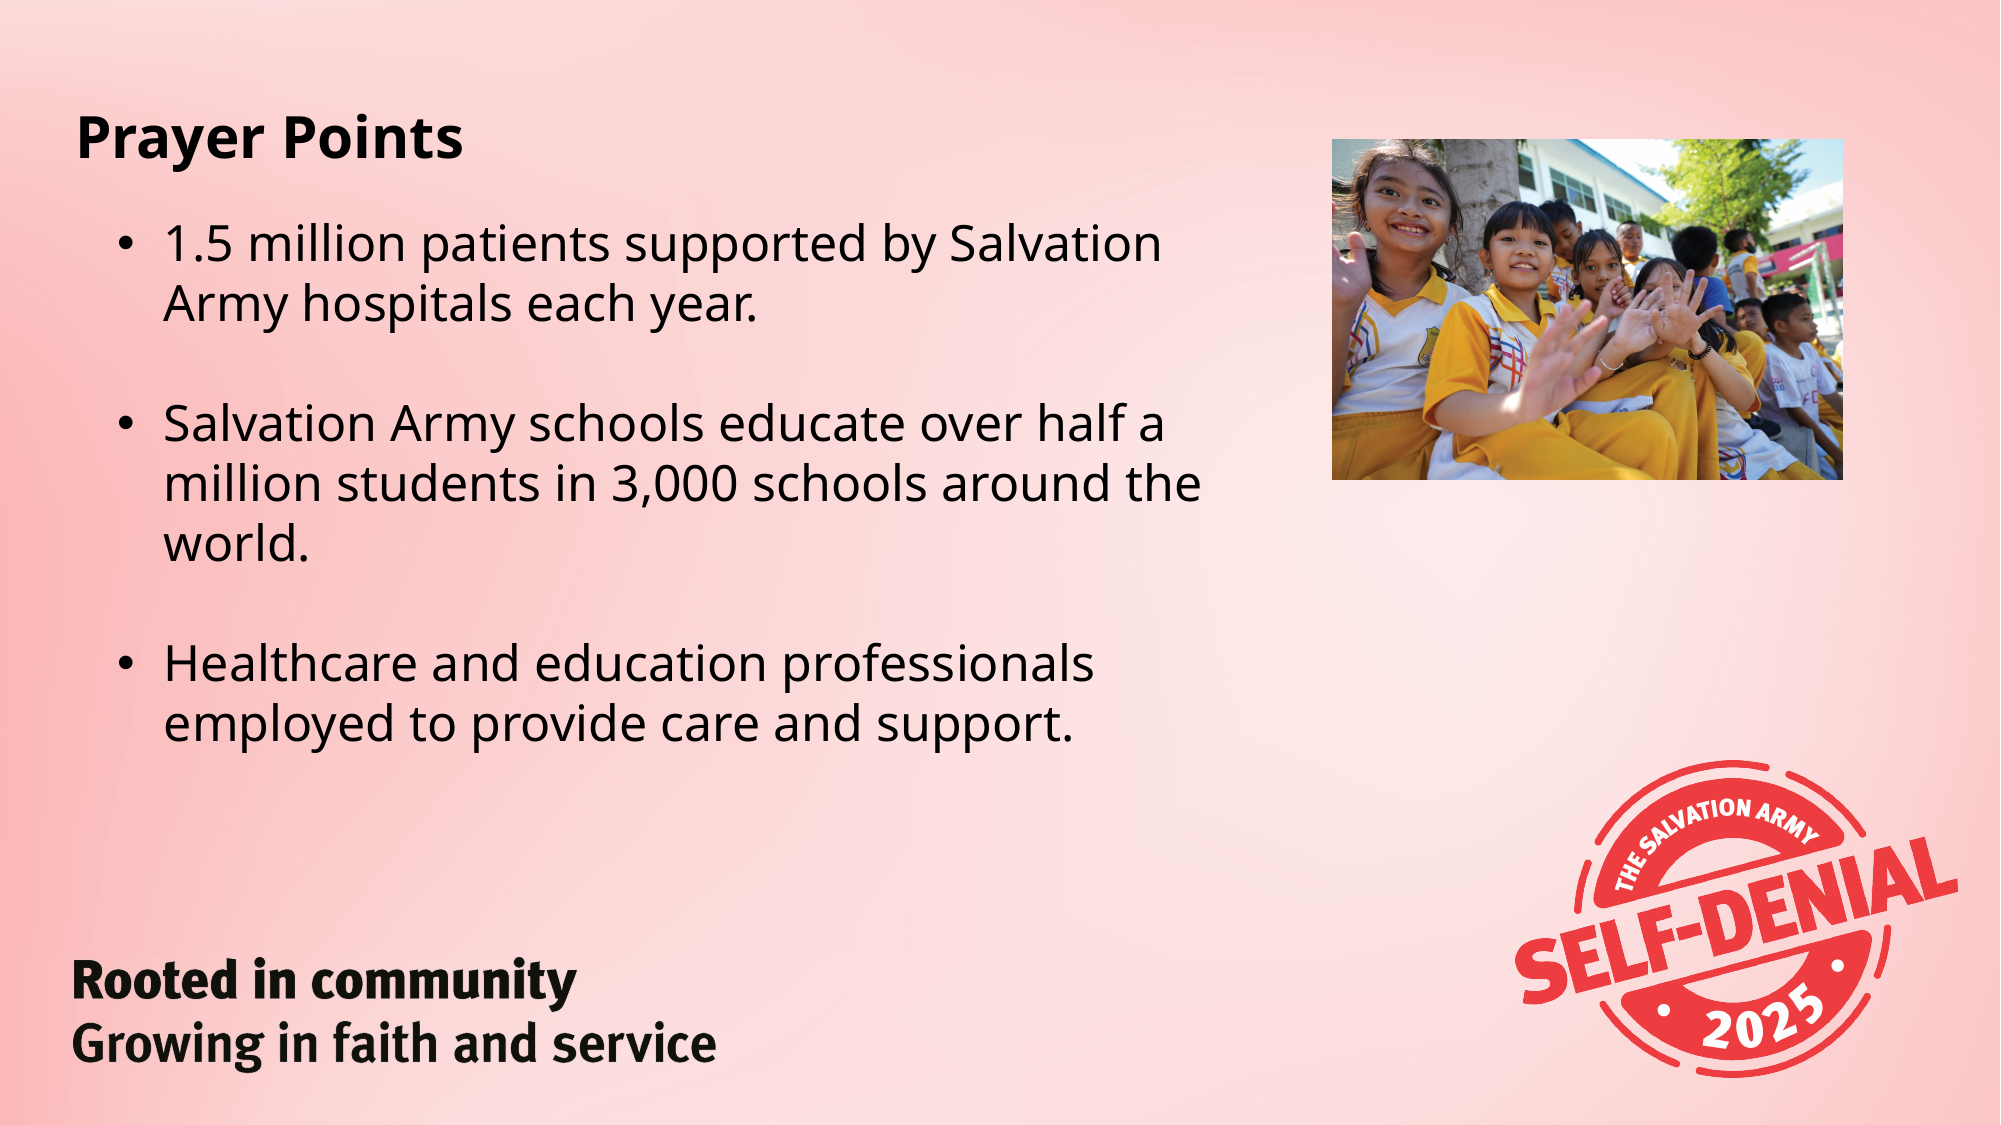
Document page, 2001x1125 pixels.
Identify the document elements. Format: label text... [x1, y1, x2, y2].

title Prayer Points [60, 92, 1113, 296]
picture [0, 0, 2000, 1125]
text_box 1.5 million patients supported by Salvation Army hospitals each year. Salvation Army schools educate over half a million students in 3,000 schools around the world. Healthcare and education professionals employed to provide care and support. [102, 204, 1287, 860]
